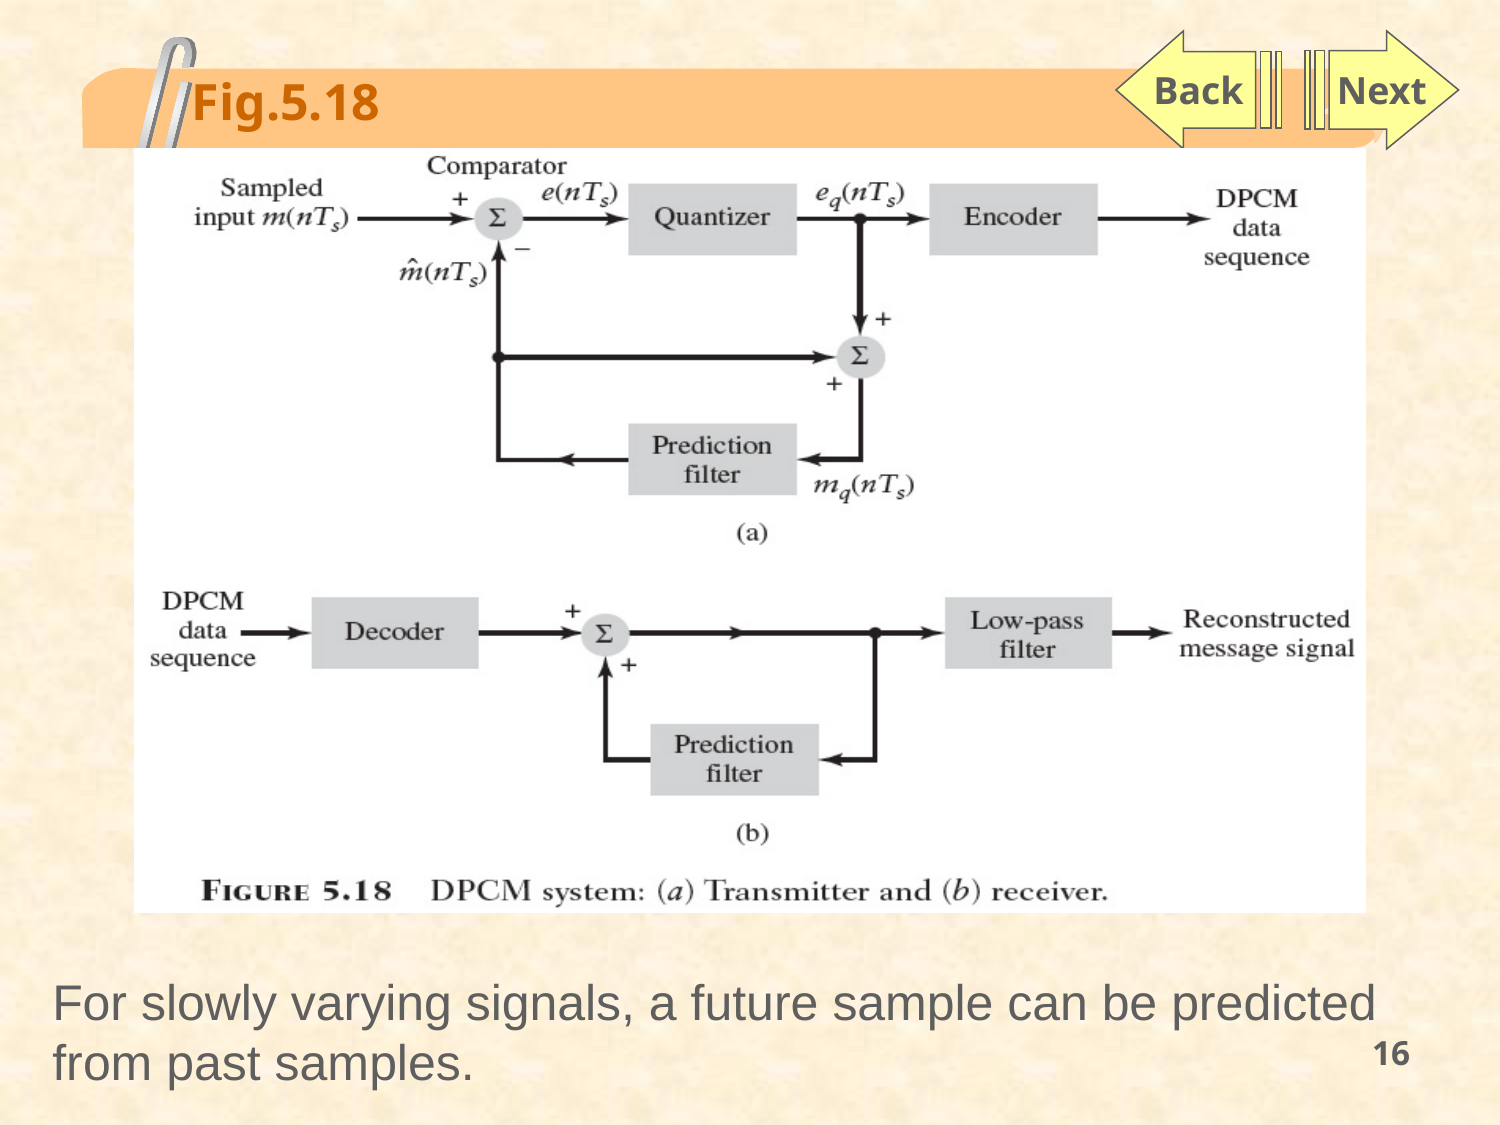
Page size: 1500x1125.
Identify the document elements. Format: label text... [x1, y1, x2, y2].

picture [0, 0, 1500, 1125]
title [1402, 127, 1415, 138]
text_box For slowly varying signals, a future sample can be predicted from past samples. [37, 935, 1414, 1125]
text_box Next [1314, 50, 1325, 130]
text_box Back [1260, 51, 1272, 129]
text_box Next [1305, 50, 1311, 130]
title Fig.5.18 [176, 64, 1169, 138]
title Fig.5.18 [1184, 64, 1386, 138]
text_box Next [1329, 30, 1459, 149]
text_box Back [1116, 30, 1256, 147]
text_box Back [1276, 51, 1282, 129]
slide_number 16 [1414, 1024, 1425, 1103]
